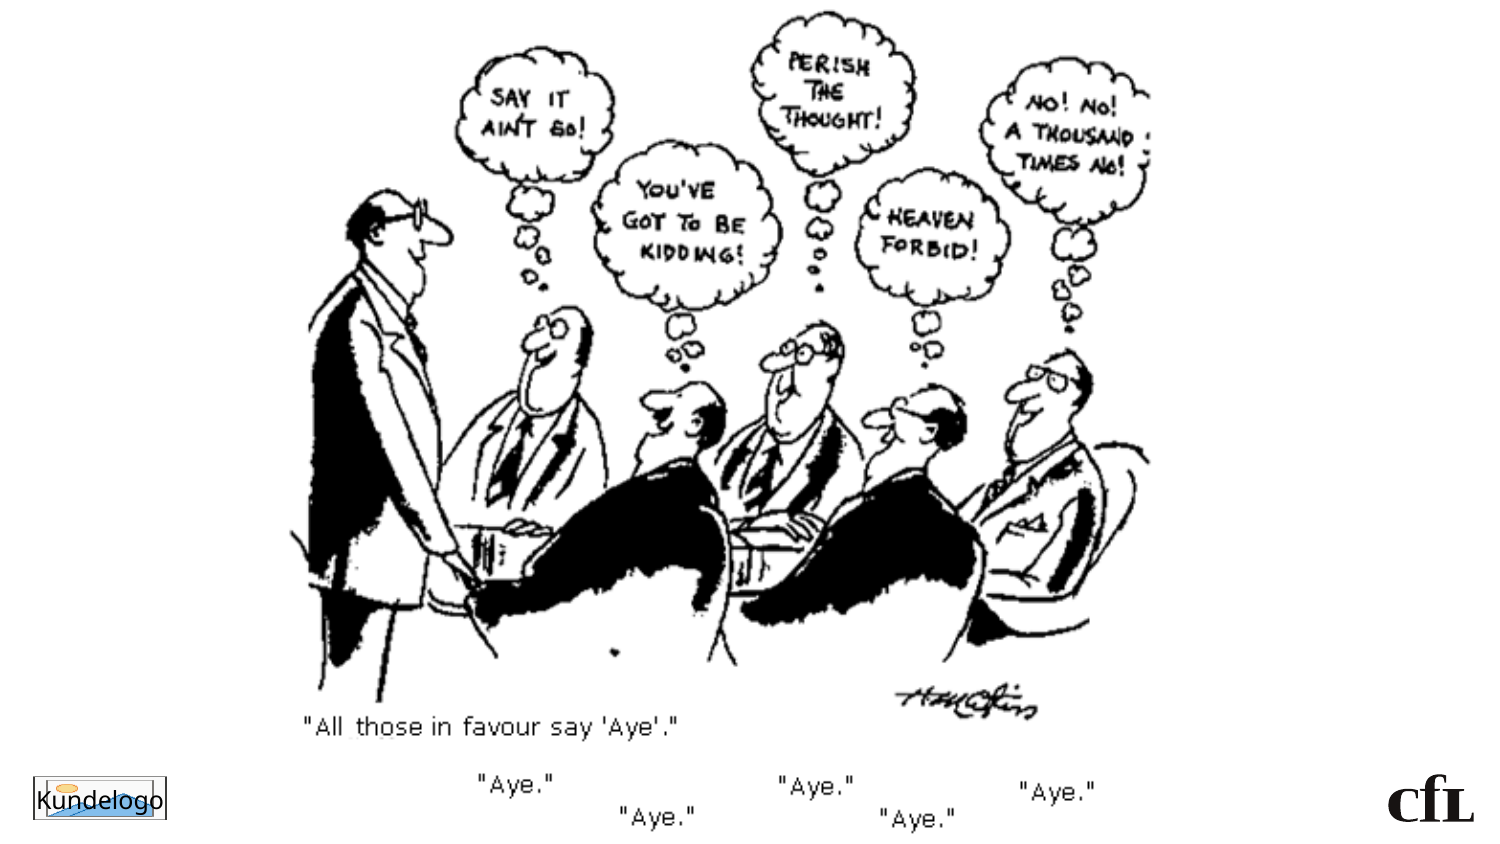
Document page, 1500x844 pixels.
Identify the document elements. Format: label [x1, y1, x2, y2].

list [265, 8, 1223, 844]
picture [29, 774, 172, 822]
